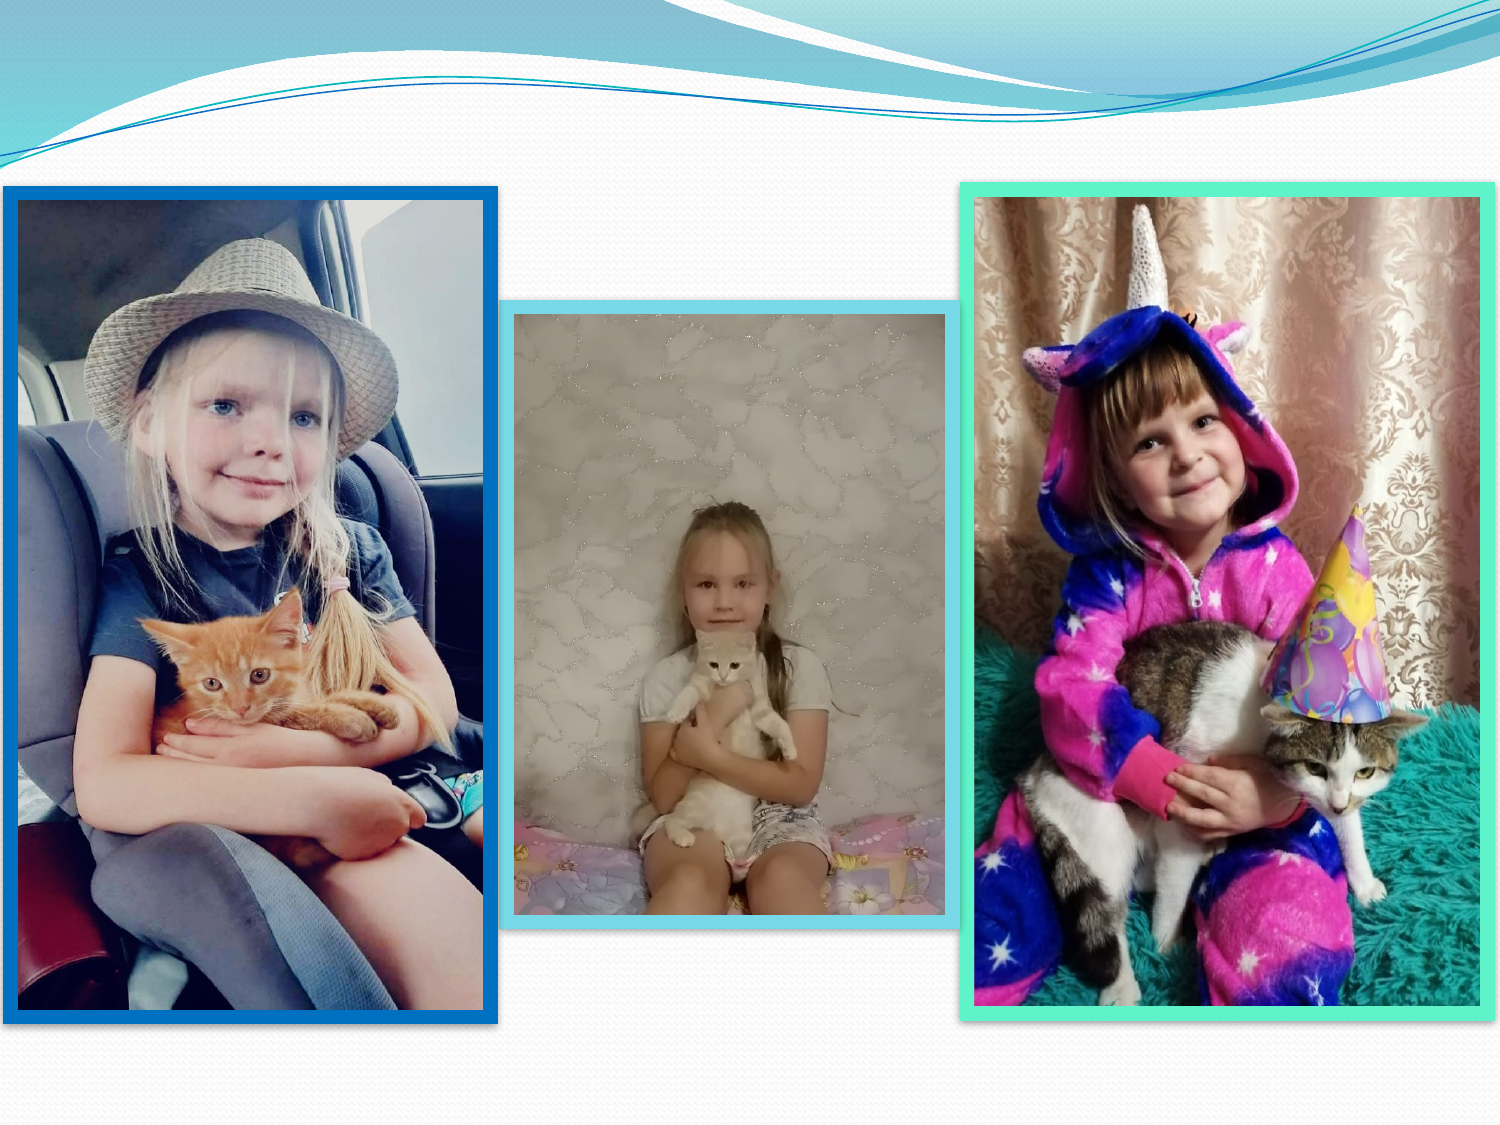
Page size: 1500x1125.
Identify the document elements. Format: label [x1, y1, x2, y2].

picture [513, 314, 946, 916]
picture [974, 196, 1481, 1007]
picture [17, 200, 484, 1011]
